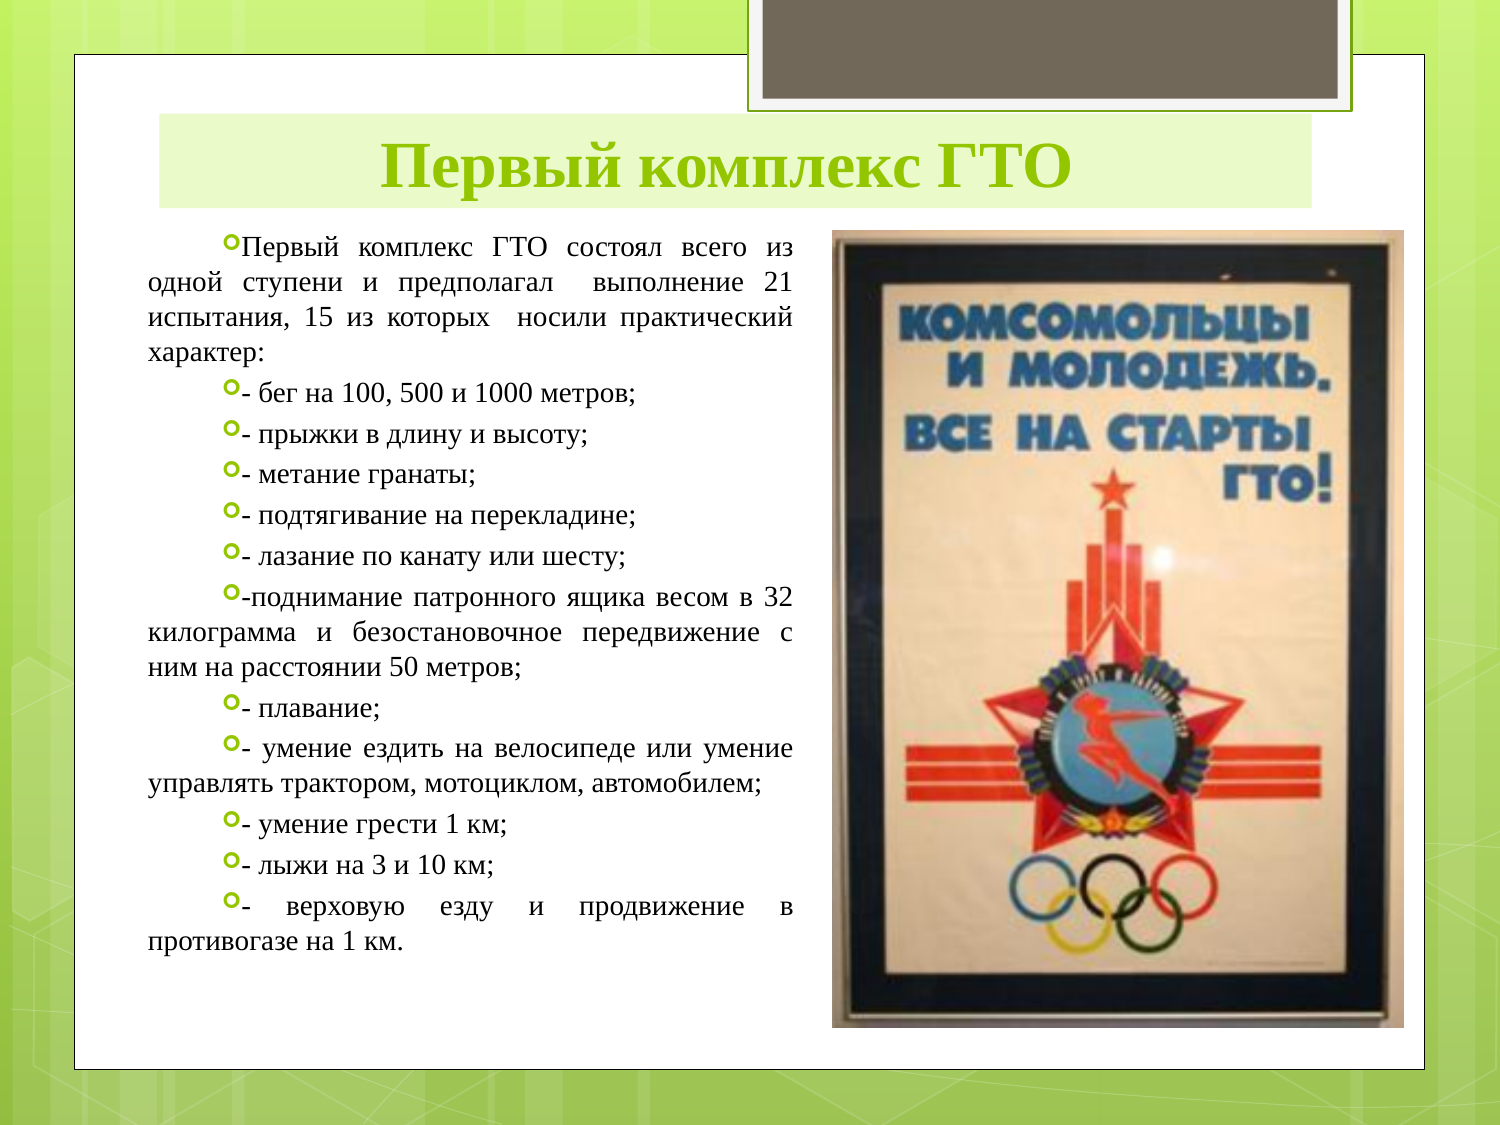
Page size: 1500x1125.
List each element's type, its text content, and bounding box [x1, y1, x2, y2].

title Первый комплекс ГТО [159, 113, 1312, 209]
list Первый комплекс ГТО состоял всего из одной ступени и предполагал выполнение 21 испытания, 15 из которых носили практический характер: - бег на 100, 500 и 1000 метров; - прыжки в длину и высоту; - метание гранаты; - подтягивание на перекладине; - лазание по канату или шесту; -поднимание патронного ящика весом в 32 килограмма и безостановочное передвижение с ним на расстоянии 50 метров; - плавание; - умение ездить на велосипеде или умение управлять трактором, мотоциклом, автомобилем; - умение грести 1 км; - лыжи на 3 и 10 км; - верховую езду и продвижение в противогазе на 1 км. [76, 219, 809, 1024]
picture [832, 229, 1405, 1029]
